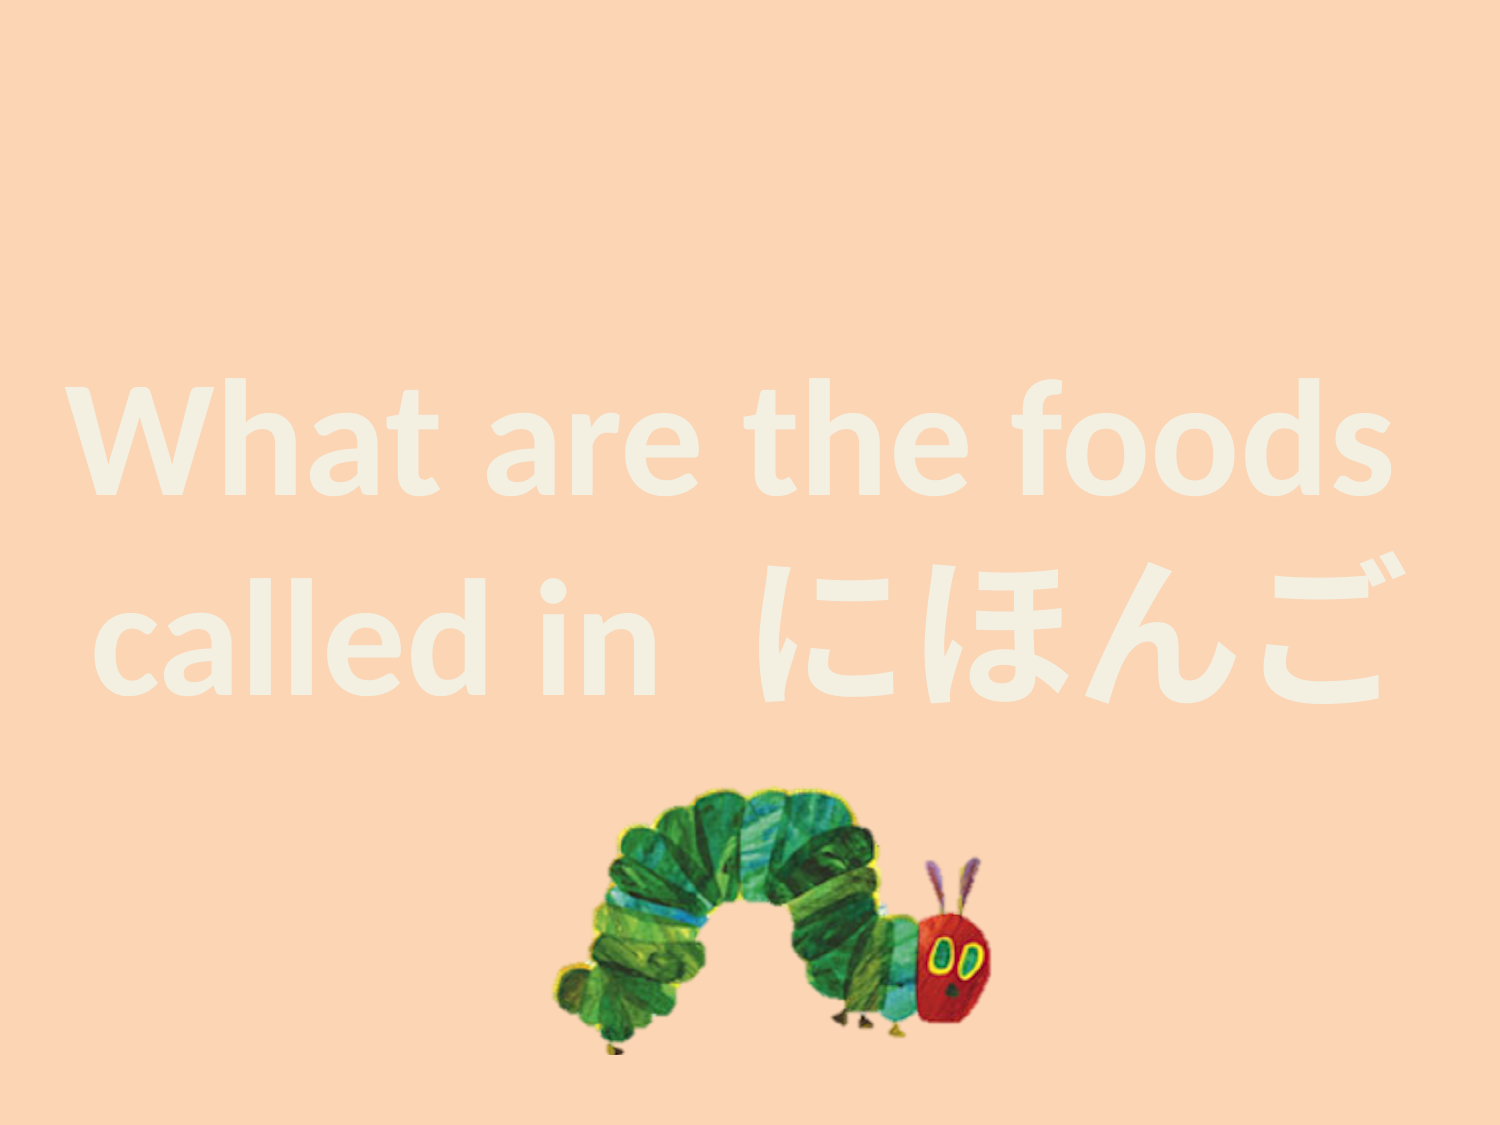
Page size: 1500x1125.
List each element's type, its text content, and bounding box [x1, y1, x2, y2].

text_box What are the foods called in にほんご [49, 321, 1451, 737]
picture [517, 776, 1011, 1055]
